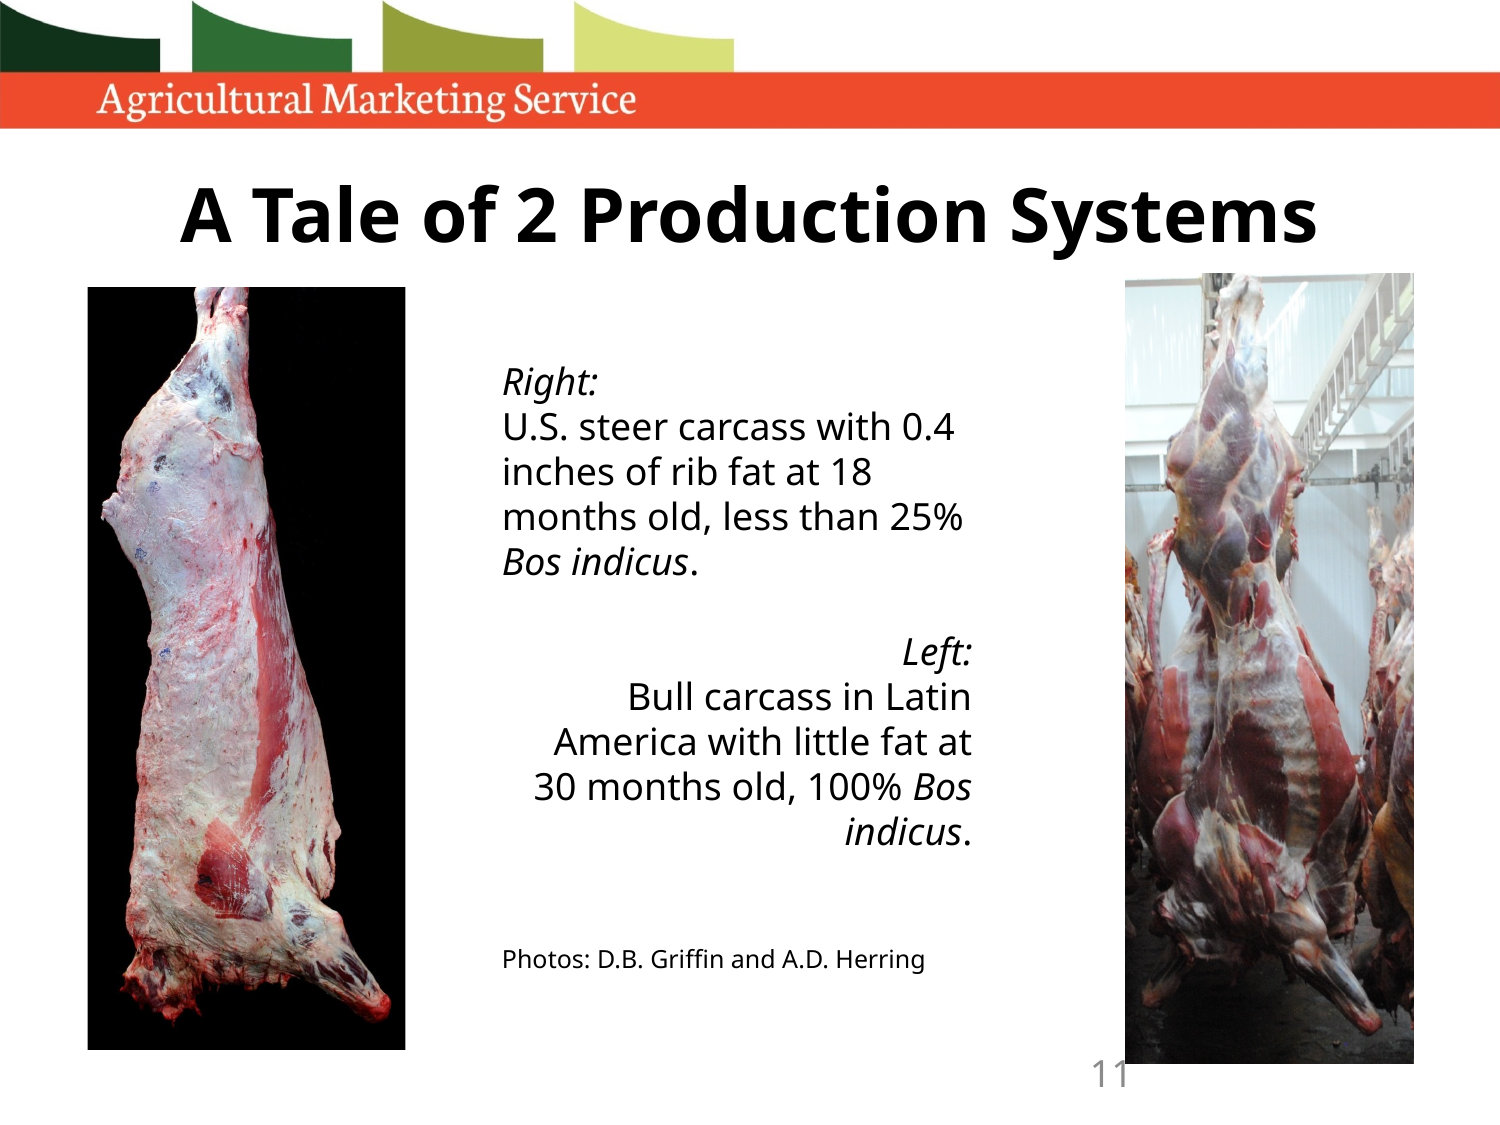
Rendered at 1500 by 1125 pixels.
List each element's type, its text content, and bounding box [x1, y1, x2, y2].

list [1124, 273, 1415, 1065]
picture [87, 287, 406, 1051]
picture [0, 0, 1500, 129]
title A Tale of 2 Production Systems [75, 162, 1425, 330]
text_box Right: U.S. steer carcass with 0.4 inches of rib fat at 18 months old, less than 25% Bos indicus. Left: Bull carcass in Latin America with little fat at 30 months old, 100% Bos indicus. Photos: D.B. Griffin and A.D. Herring [487, 350, 988, 981]
slide_number 11 [1074, 1042, 1425, 1103]
